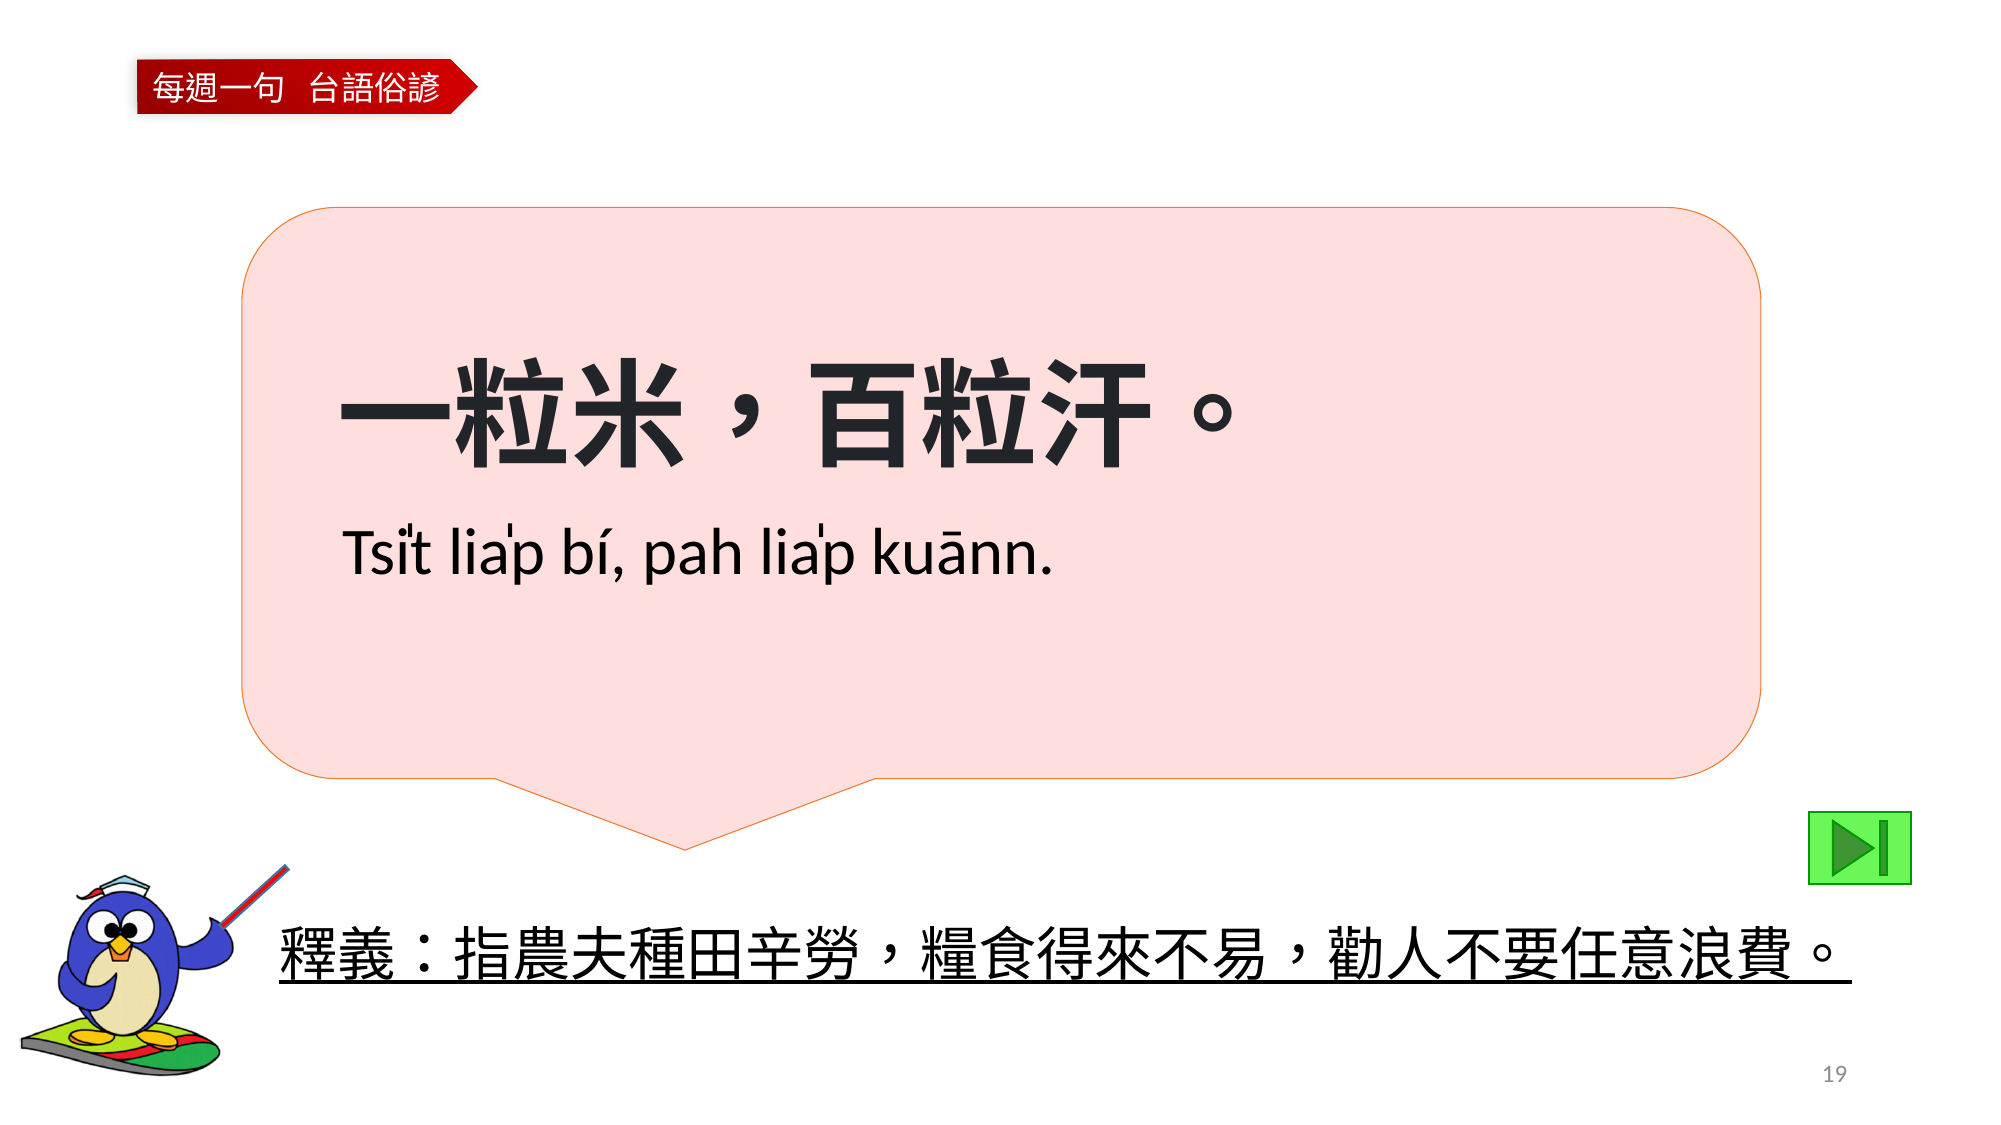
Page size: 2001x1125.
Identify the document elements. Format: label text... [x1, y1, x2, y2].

text_box 一粒米，百粒汗。 [322, 333, 1941, 489]
text_box Tsi̍t lia̍p bí, pah lia̍p kuānn. [327, 500, 1942, 595]
slide_number 19 [1412, 1042, 1863, 1103]
list 釋義：指農夫種田辛勞，糧食得來不易，勸人不要任意浪費。 [264, 917, 1942, 1097]
picture [15, 868, 238, 1085]
text_box [1808, 811, 1912, 885]
text_box [241, 206, 1762, 851]
